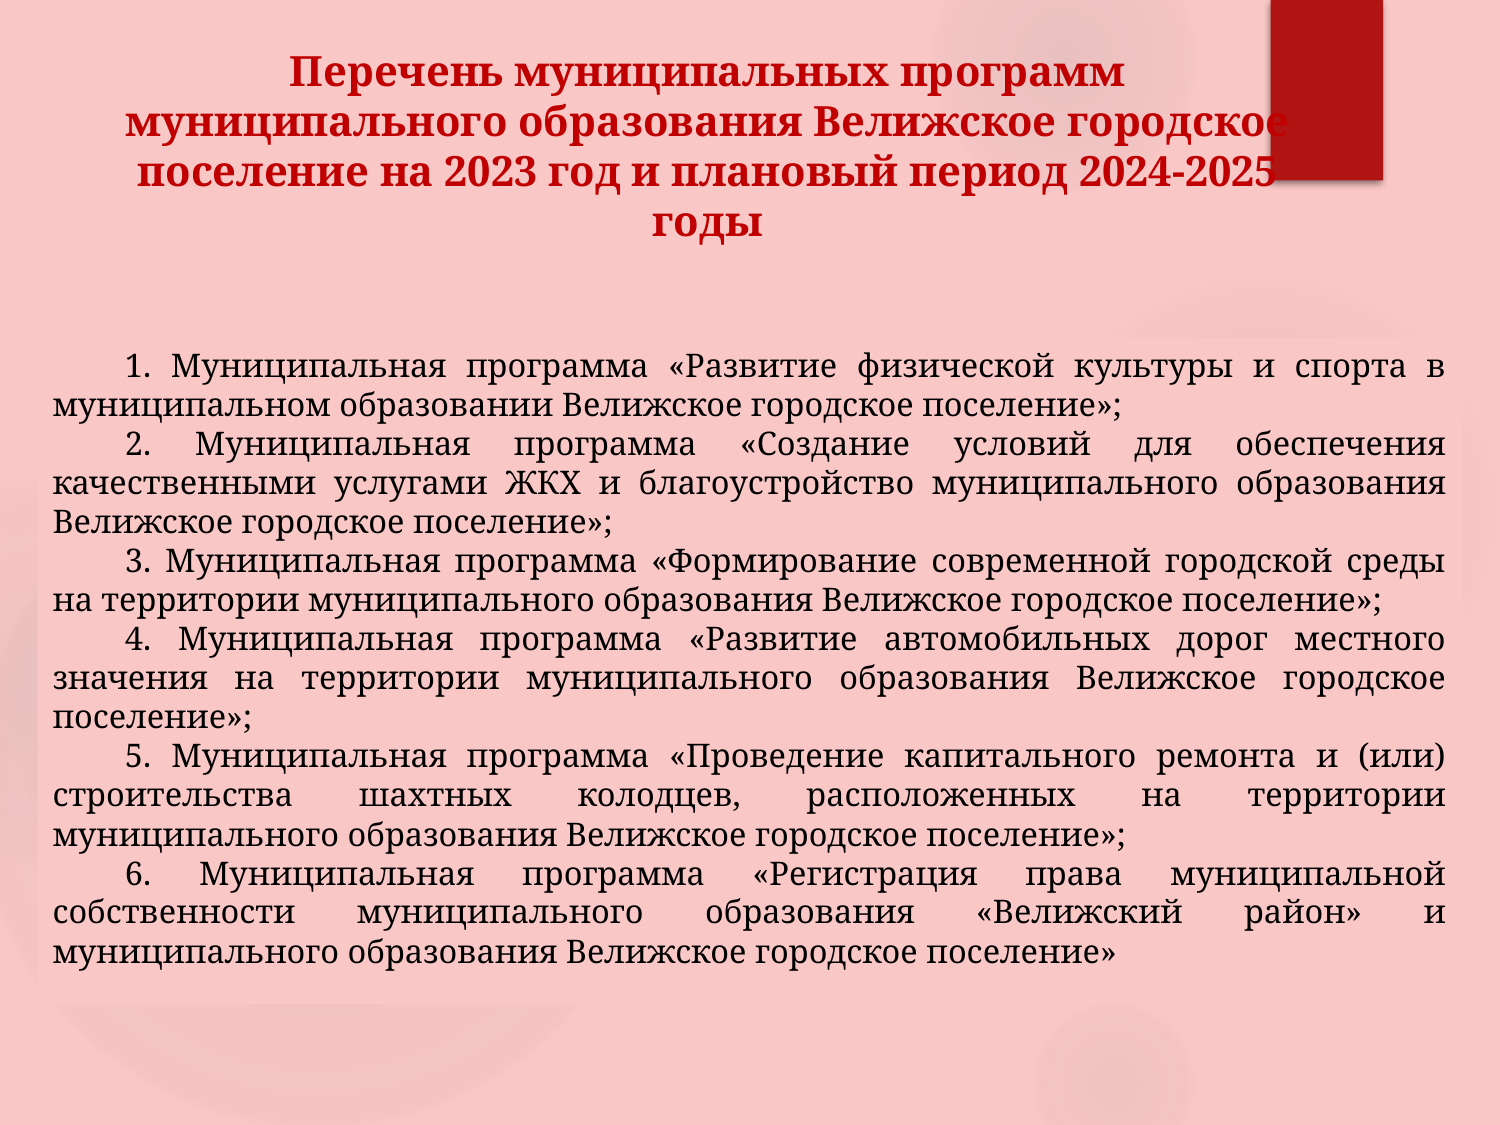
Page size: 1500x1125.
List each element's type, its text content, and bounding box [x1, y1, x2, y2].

title Перечень муниципальных программ муниципального образования Велижское городское поселение на 2023 год и плановый период 2024-2025 годы [103, 37, 1313, 275]
list 1. Муниципальная программа «Развитие физической культуры и спорта в муниципальном образовании Велижское городское поселение»; 2. Муниципальная программа «Создание условий для обеспечения качественными услугами ЖКХ и благоустройство муниципального образования Велижское городское поселение»; 3. Муниципальная программа «Формирование современной городской среды на территории муниципального образования Велижское городское поселение»; 4. Муниципальная программа «Развитие автомобильных дорог местного значения на территории муниципального образования Велижское городское поселение»; 5. Муниципальная программа «Проведение капитального ремонта и (или) строительства шахтных колодцев, расположенных на территории муниципального образования Велижское городское поселение»; 6. Муниципальная программа «Регистрация права муниципальной собственности муниципального образования «Велижский район» и муниципального образования Велижское городское поселение» [37, 337, 1463, 1005]
